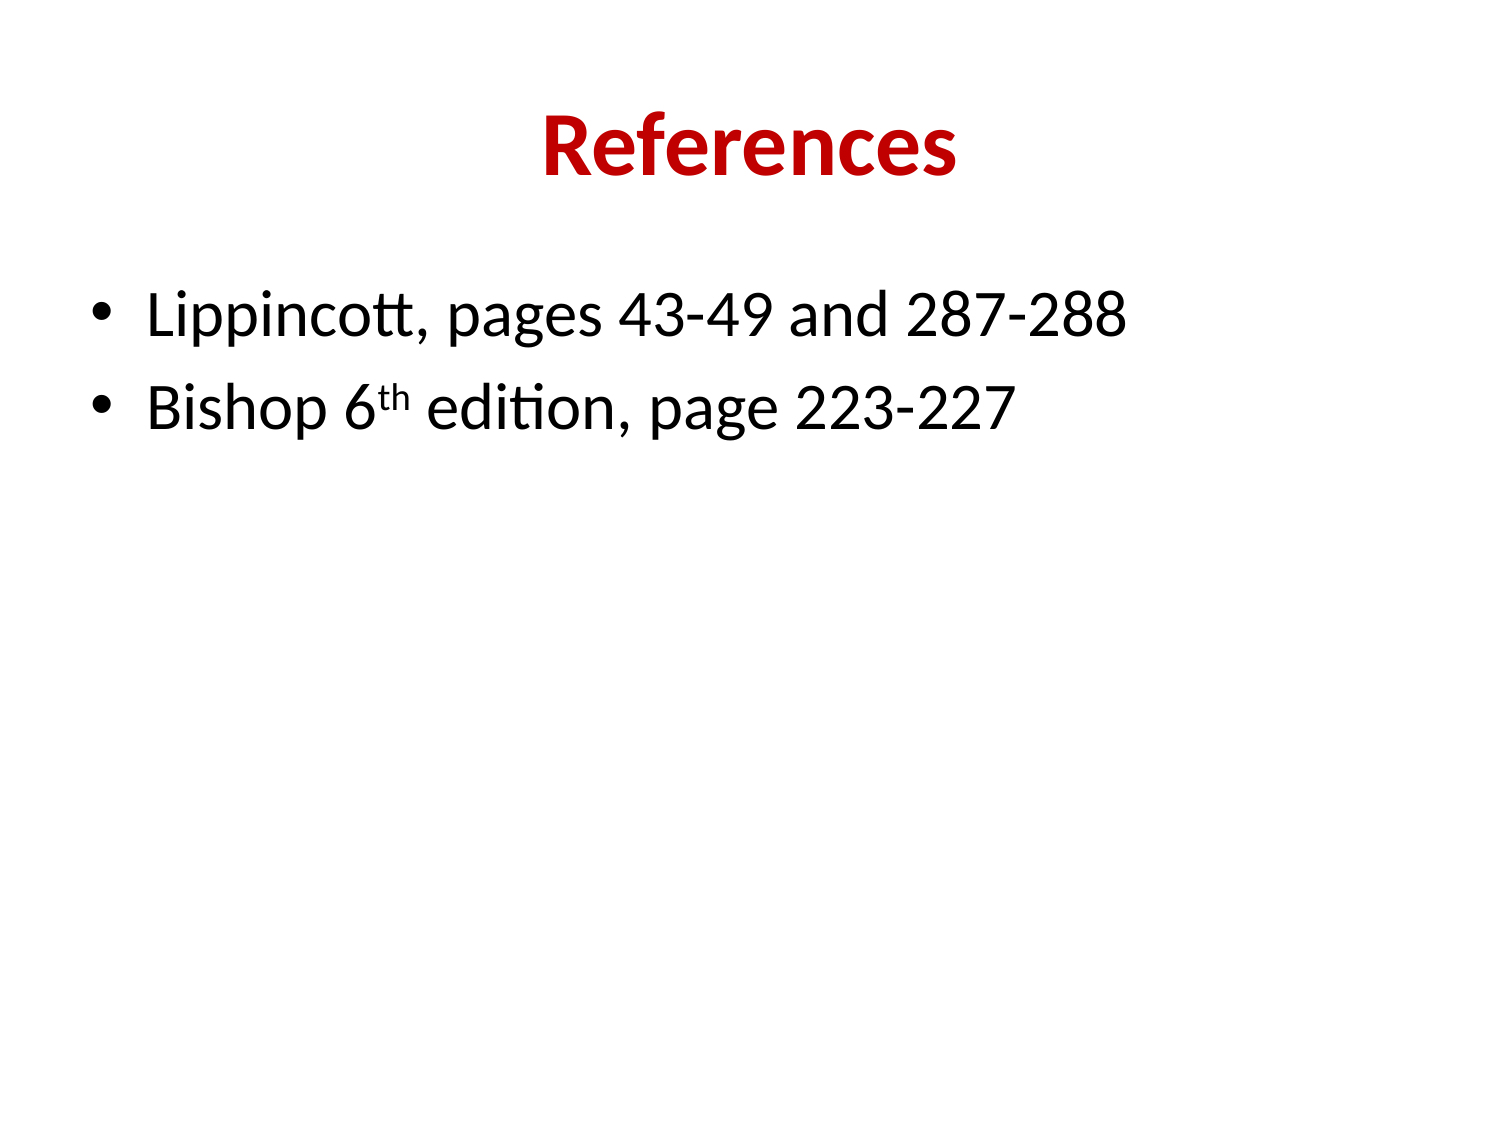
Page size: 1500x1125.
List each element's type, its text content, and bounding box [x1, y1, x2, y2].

title References [74, 44, 1426, 233]
list Lippincott, pages 43-49 and 287-288 Bishop 6th edition, page 223-227 [74, 262, 1426, 1006]
